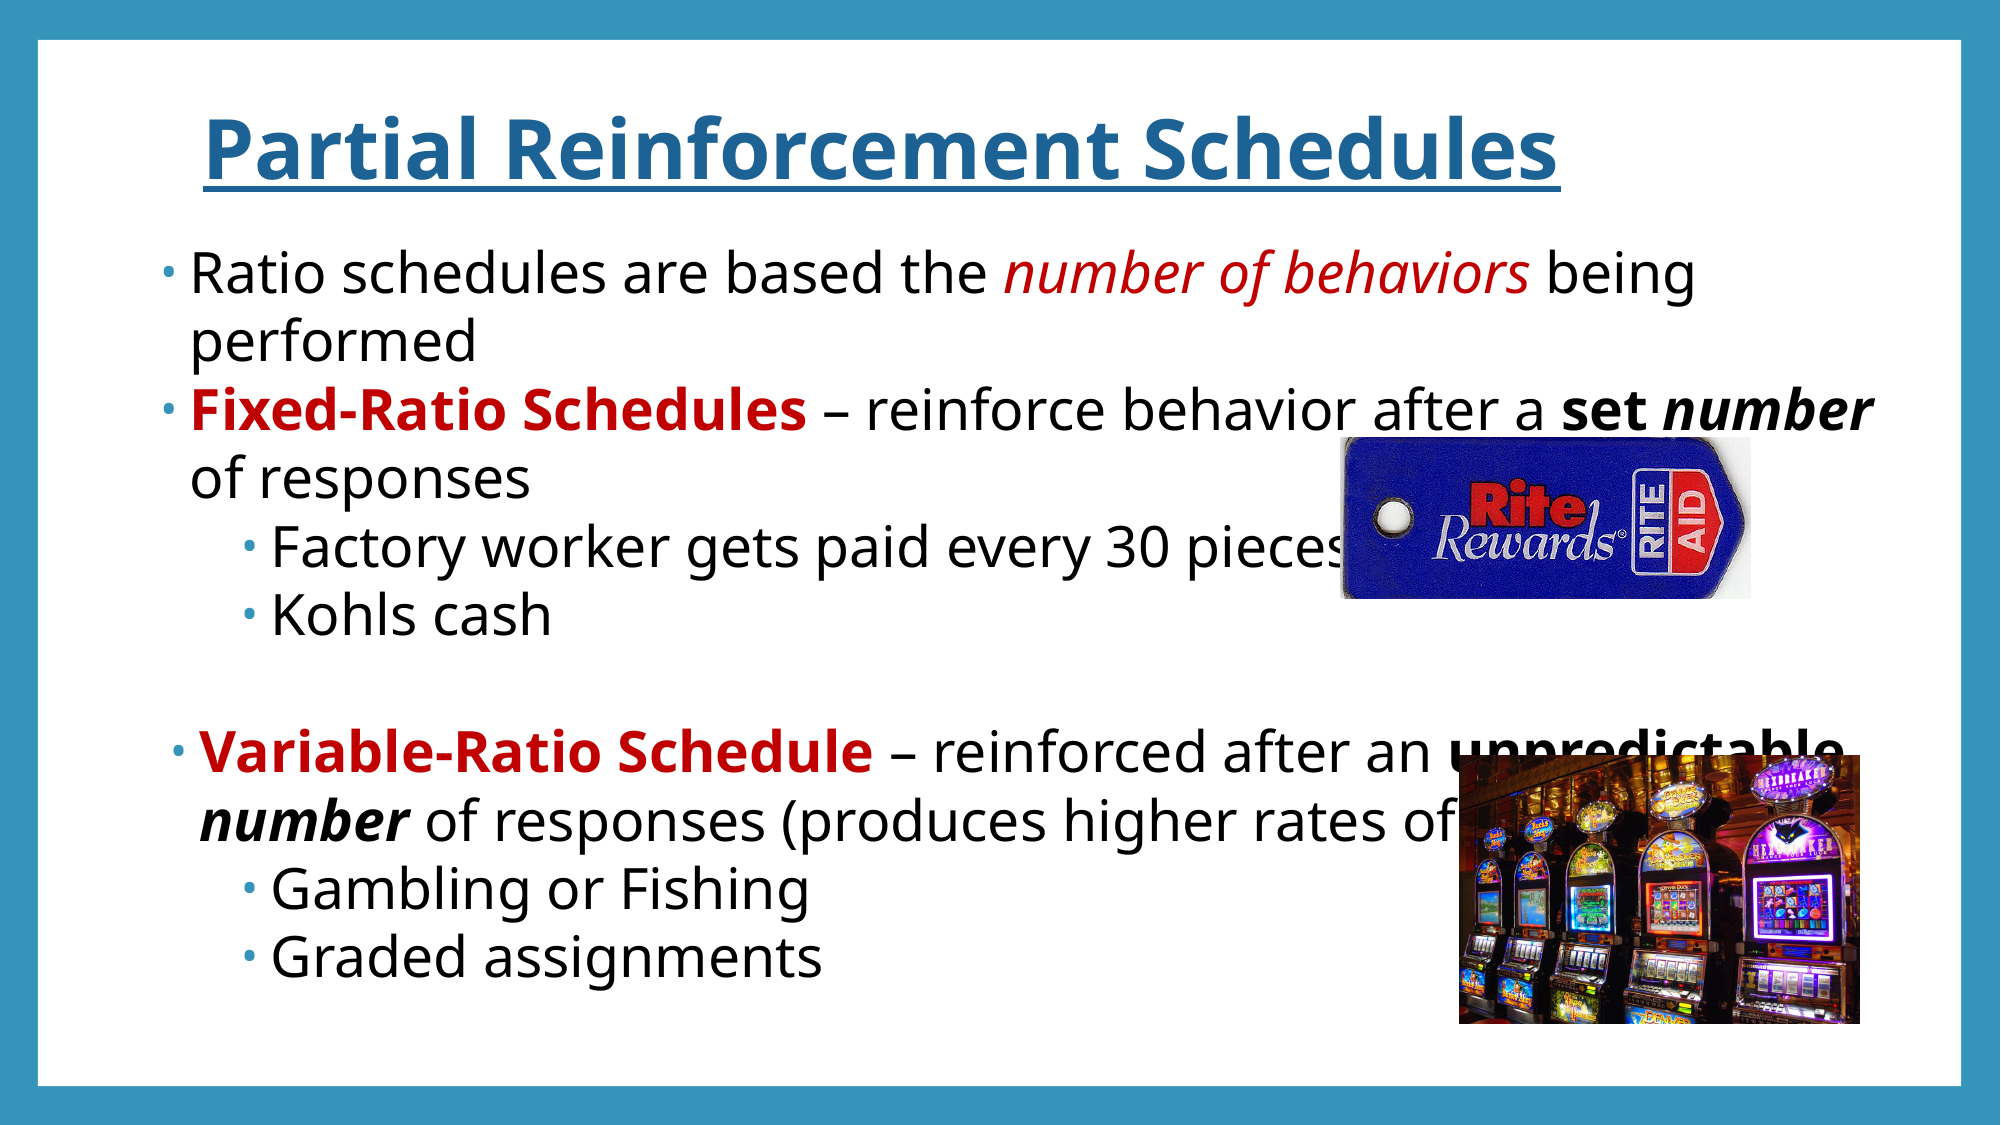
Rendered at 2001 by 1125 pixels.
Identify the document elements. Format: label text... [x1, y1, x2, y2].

picture [1458, 755, 1860, 1024]
picture [1340, 437, 1751, 600]
list Ratio schedules are based the number of behaviors being performed Fixed-Ratio Schedules – reinforce behavior after a set number of responses Factory worker gets paid every 30 pieces Kohls cash Variable-Ratio Schedule – reinforced after an unpredictable number of responses (produces higher rates of responding) Gambling or Fishing Graded assignments [138, 228, 1921, 1000]
title Partial Reinforcement Schedules [187, 99, 1808, 206]
